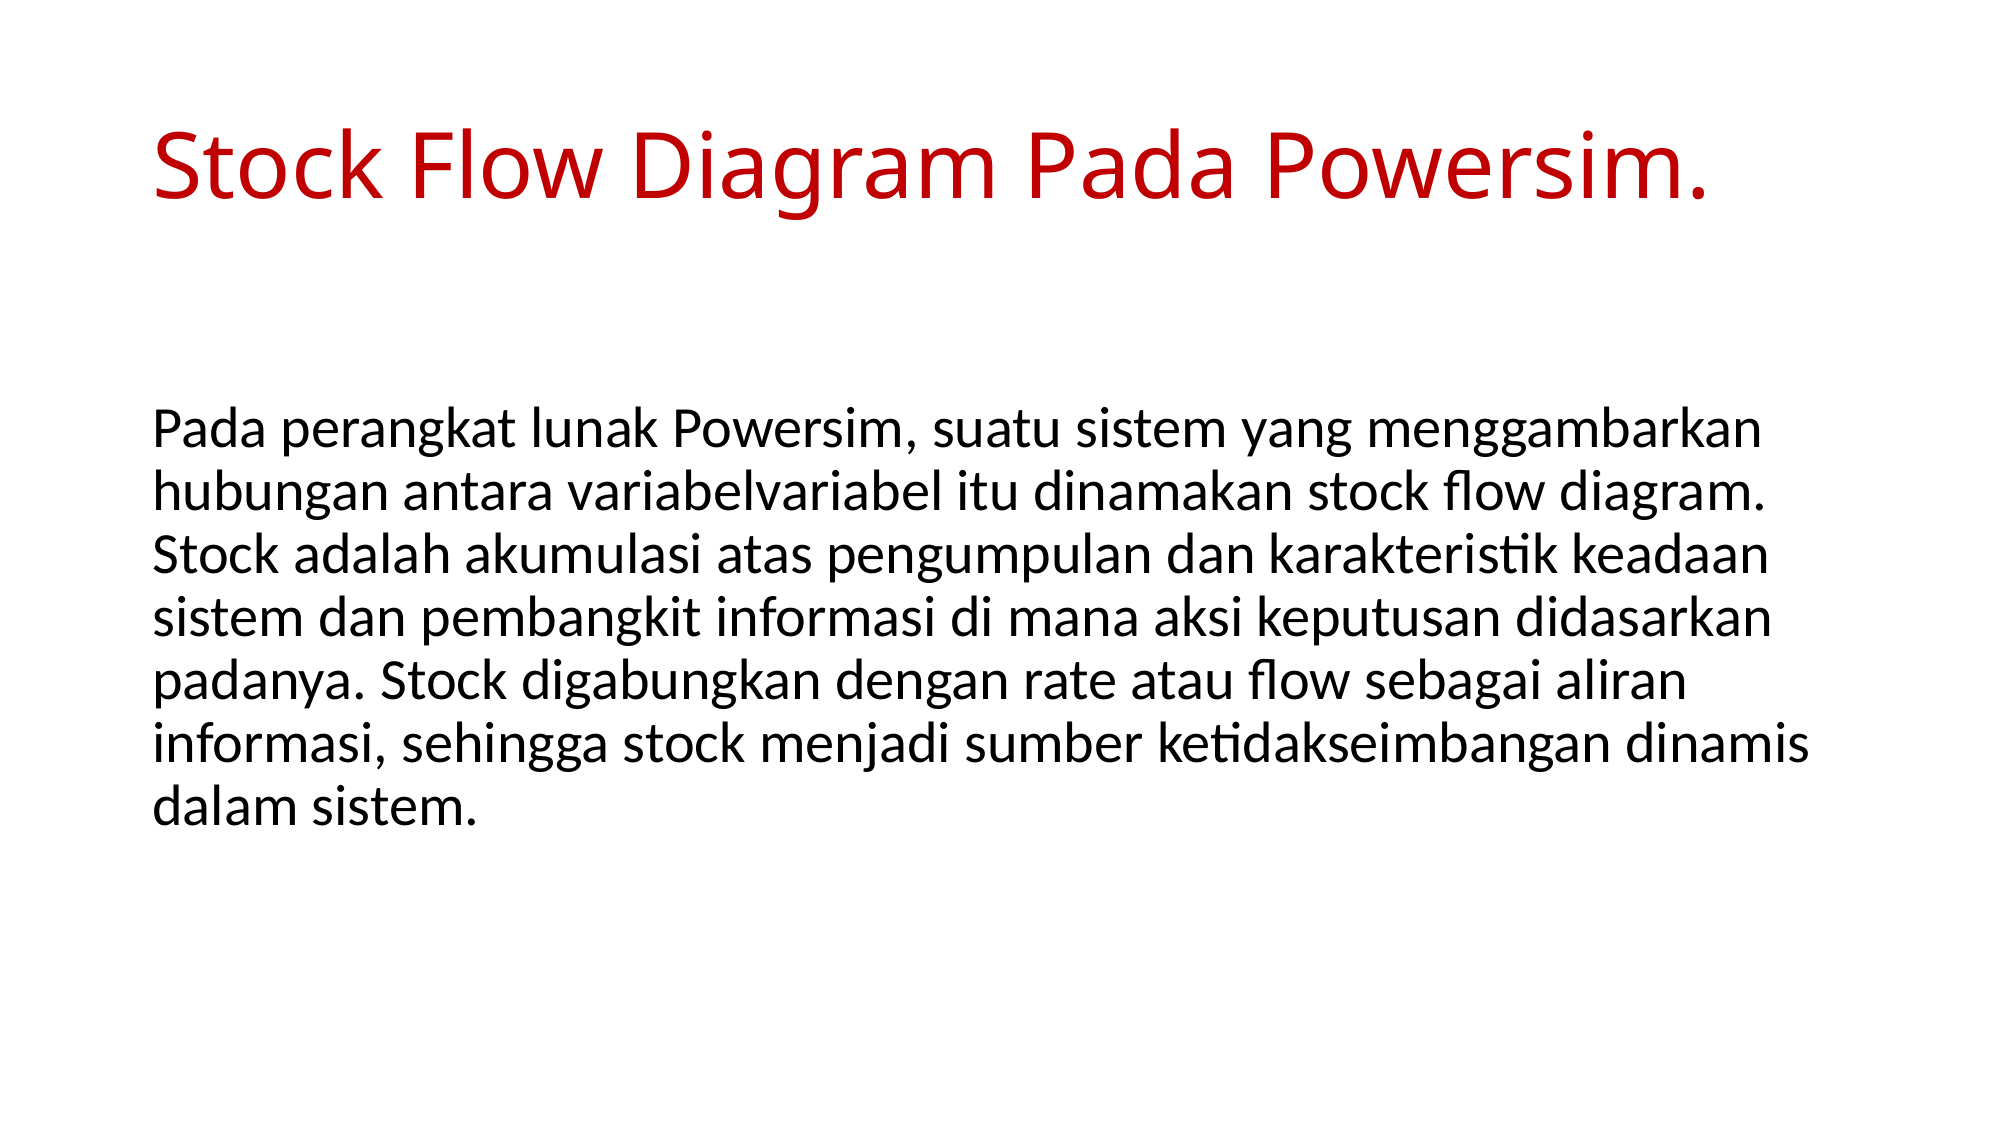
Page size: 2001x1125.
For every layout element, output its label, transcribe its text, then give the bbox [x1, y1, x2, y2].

list Pada perangkat lunak Powersim, suatu sistem yang menggambarkan hubungan antara variabelvariabel itu dinamakan stock flow diagram. Stock adalah akumulasi atas pengumpulan dan karakteristik keadaan sistem dan pembangkit informasi di mana aksi keputusan didasarkan padanya. Stock digabungkan dengan rate atau flow sebagai aliran informasi, sehingga stock menjadi sumber ketidakseimbangan dinamis dalam sistem. [137, 299, 1863, 1014]
title Stock Flow Diagram Pada Powersim. [137, 59, 1863, 278]
